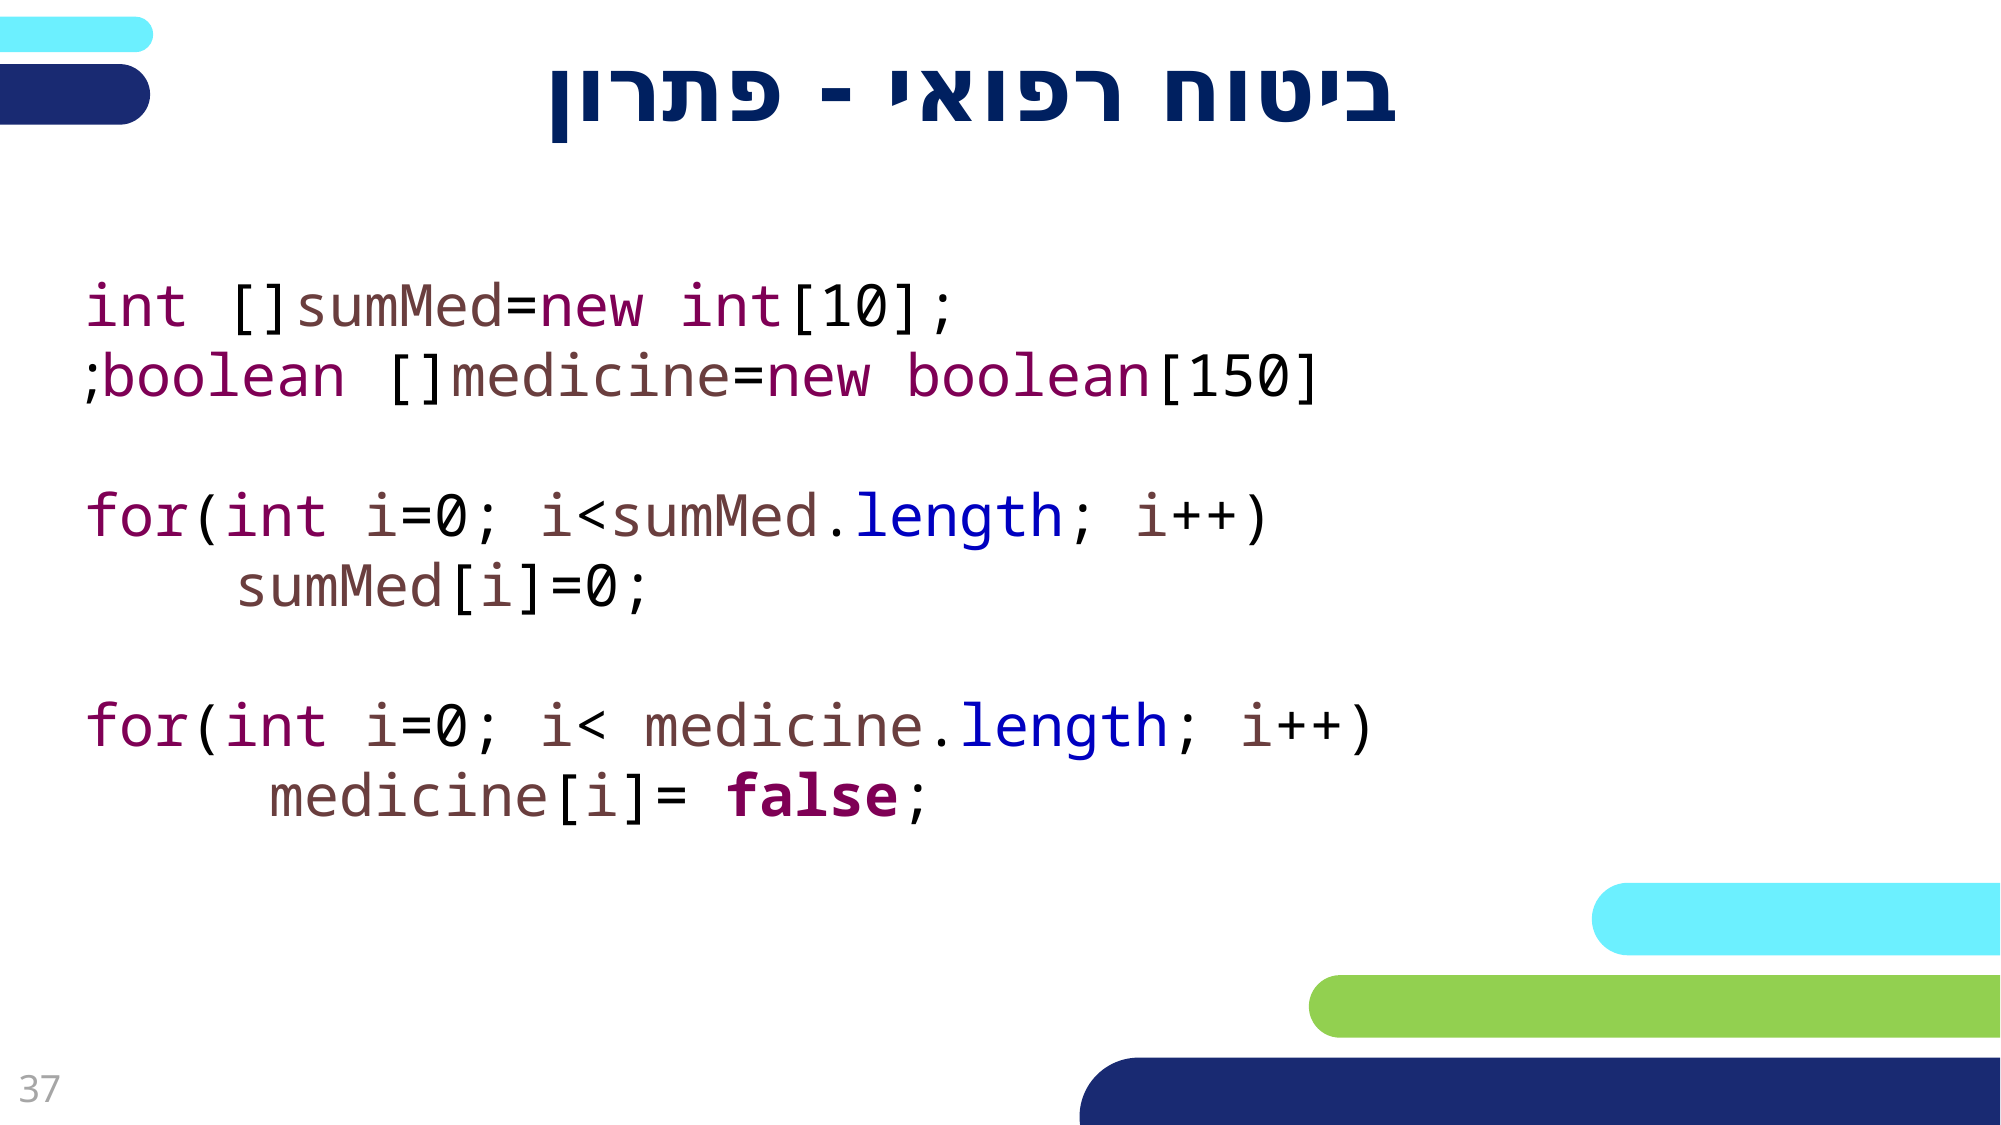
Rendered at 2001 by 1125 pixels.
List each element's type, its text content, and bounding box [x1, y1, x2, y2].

text_box int []sumMed=new int[10]; boolean []medicine=new boolean[150]; for(int i=0; i<sumMed.length; i++) sumMed[i]=0; for(int i=0; i< medicine.length; i++) medicine[i]= false; [69, 260, 1931, 836]
title ביטוח רפואי - פתרון [168, 25, 1776, 144]
